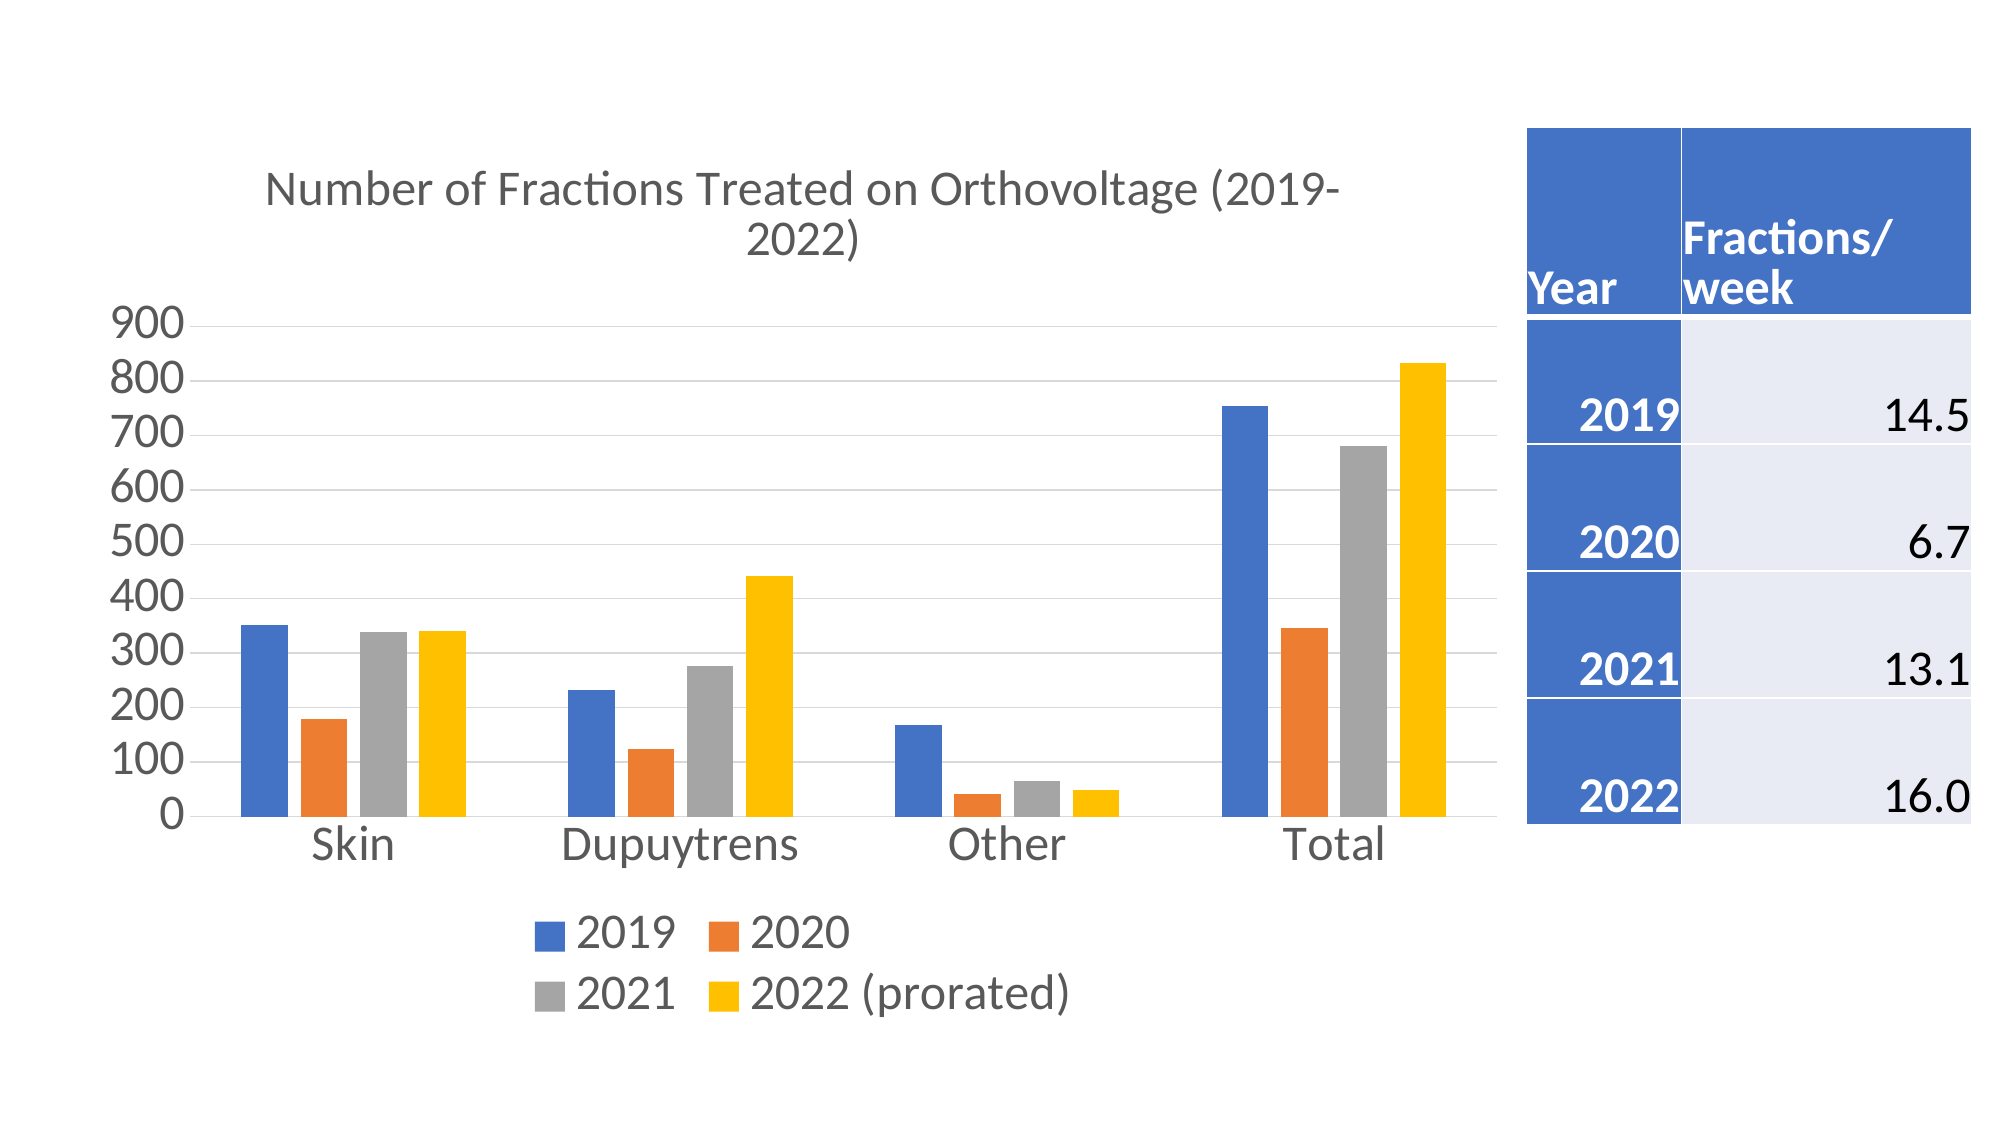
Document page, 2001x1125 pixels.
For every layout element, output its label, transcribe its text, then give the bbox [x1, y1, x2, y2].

table_cell 6.7 [1682, 445, 1971, 570]
table_cell 2020 [1527, 445, 1681, 570]
table_header Fractions/ week [1682, 128, 1971, 314]
table_cell 2021 [1527, 572, 1681, 697]
table_cell 14.5 [1682, 320, 1971, 443]
table_cell 16.0 [1682, 699, 1971, 824]
table_cell 13.1 [1682, 572, 1971, 697]
table_cell 2022 [1527, 699, 1681, 824]
table_header Year [1527, 128, 1681, 314]
table_cell 2019 [1527, 320, 1681, 443]
chart [80, 127, 1527, 1032]
